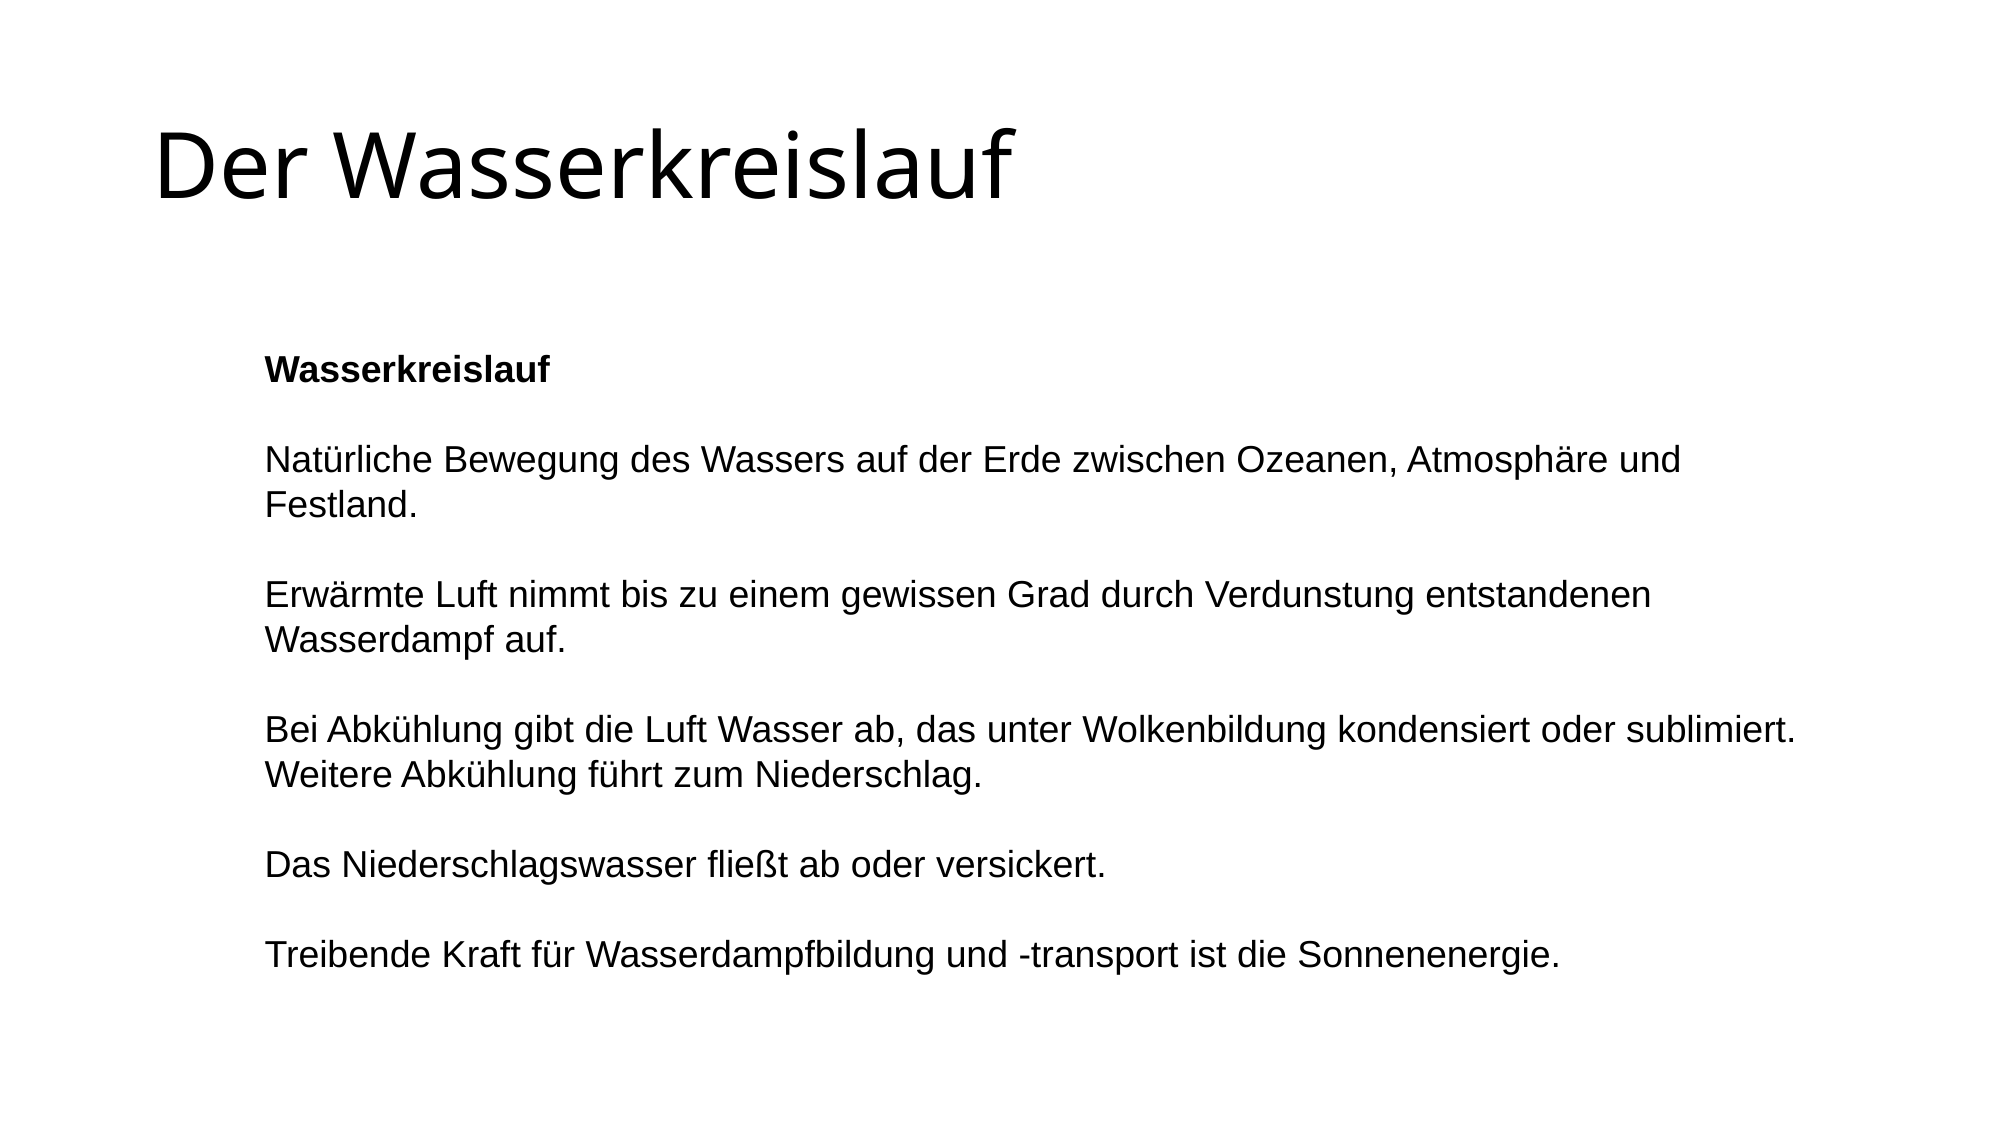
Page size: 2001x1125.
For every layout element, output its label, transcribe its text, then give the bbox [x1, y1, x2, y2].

title Der Wasserkreislauf [137, 59, 1863, 278]
text_box Wasserkreislauf Natürliche Bewegung des Wassers auf der Erde zwischen Ozeanen, Atmosphäre und Festland. Erwärmte Luft nimmt bis zu einem gewissen Grad durch Verdunstung entstandenen Wasserdampf auf. Bei Abkühlung gibt die Luft Wasser ab, das unter Wolkenbildung kondensiert oder sublimiert. Weitere Abkühlung führt zum Niederschlag. Das Niederschlagswasser fließt ab oder versickert. Treibende Kraft für Wasserdampfbildung und -transport ist die Sonnenenergie. [249, 337, 1813, 983]
